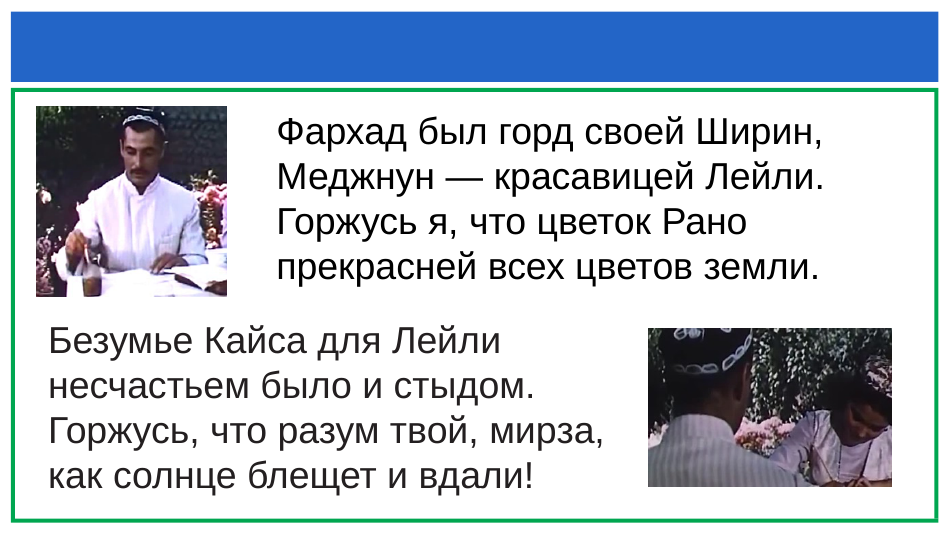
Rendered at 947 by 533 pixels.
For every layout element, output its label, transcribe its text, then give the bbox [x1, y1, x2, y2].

list Безумье Кайса для Лейли несчастьем было и стыдом. Горжусь, что разум твой, мирза, как солнце блещет и вдали! [48, 316, 649, 533]
picture [36, 106, 227, 297]
picture [647, 328, 893, 488]
text_box Фархад был горд своей Ширин, Меджнун — красавицей Лейли. Горжусь я, что цветок Рано прекрасней всех цветов земли. [261, 99, 936, 295]
